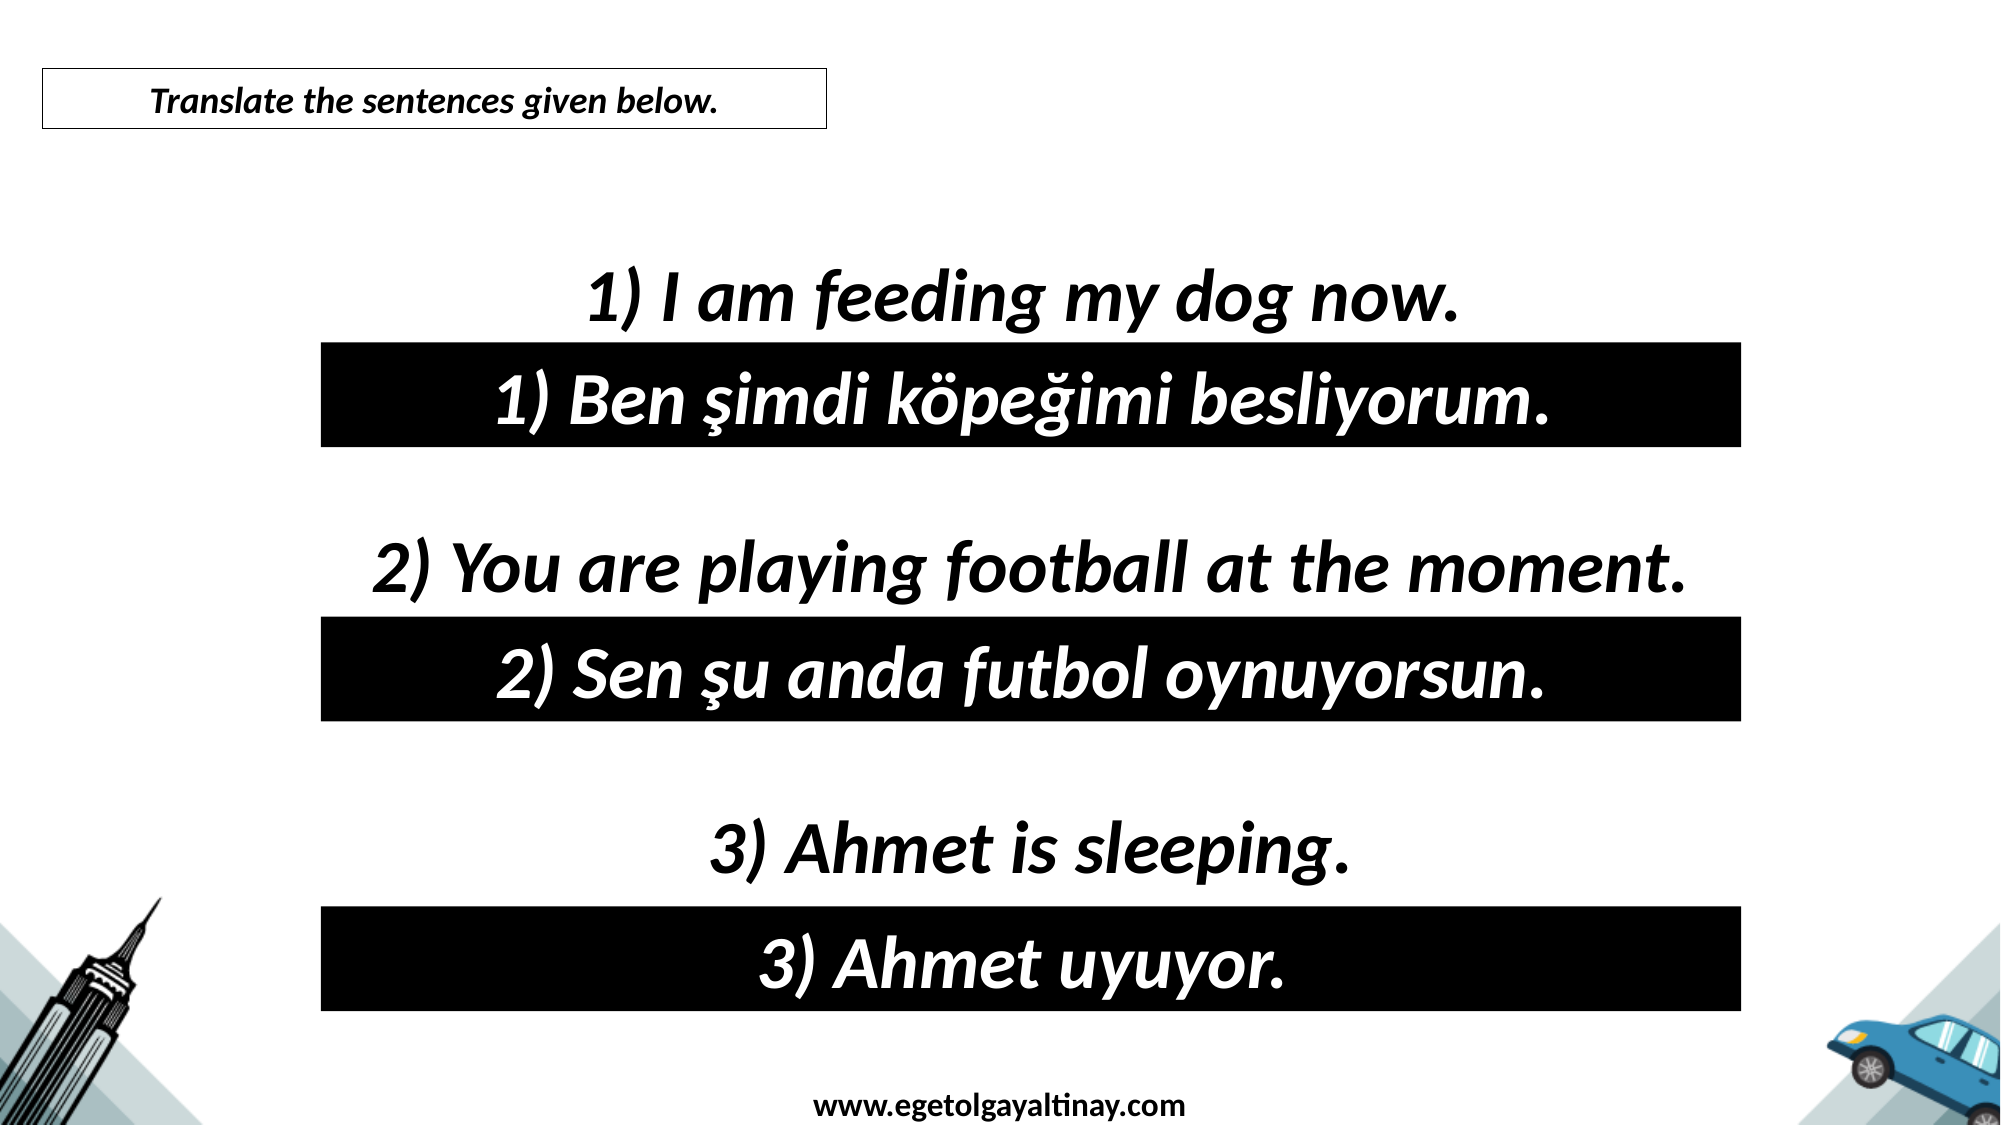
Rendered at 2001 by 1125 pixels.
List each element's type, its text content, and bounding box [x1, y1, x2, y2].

text_box 1) I am feeding my dog now. [320, 238, 1742, 342]
text_box Translate the sentences given below. [42, 68, 827, 129]
text_box 1) Ben şimdi köpeğimi besliyorum. [320, 342, 1742, 448]
text_box 3) Ahmet is sleeping. [320, 790, 1742, 896]
picture [0, 0, 2001, 1125]
text_box 2) You are playing football at the moment. [320, 510, 1742, 616]
text_box www.egetolgayaltinay.com [587, 1075, 1413, 1125]
text_box 2) Sen şu anda futbol oynuyorsun. [320, 616, 1742, 722]
text_box 3) Ahmet uyuyor. [320, 906, 1742, 1012]
